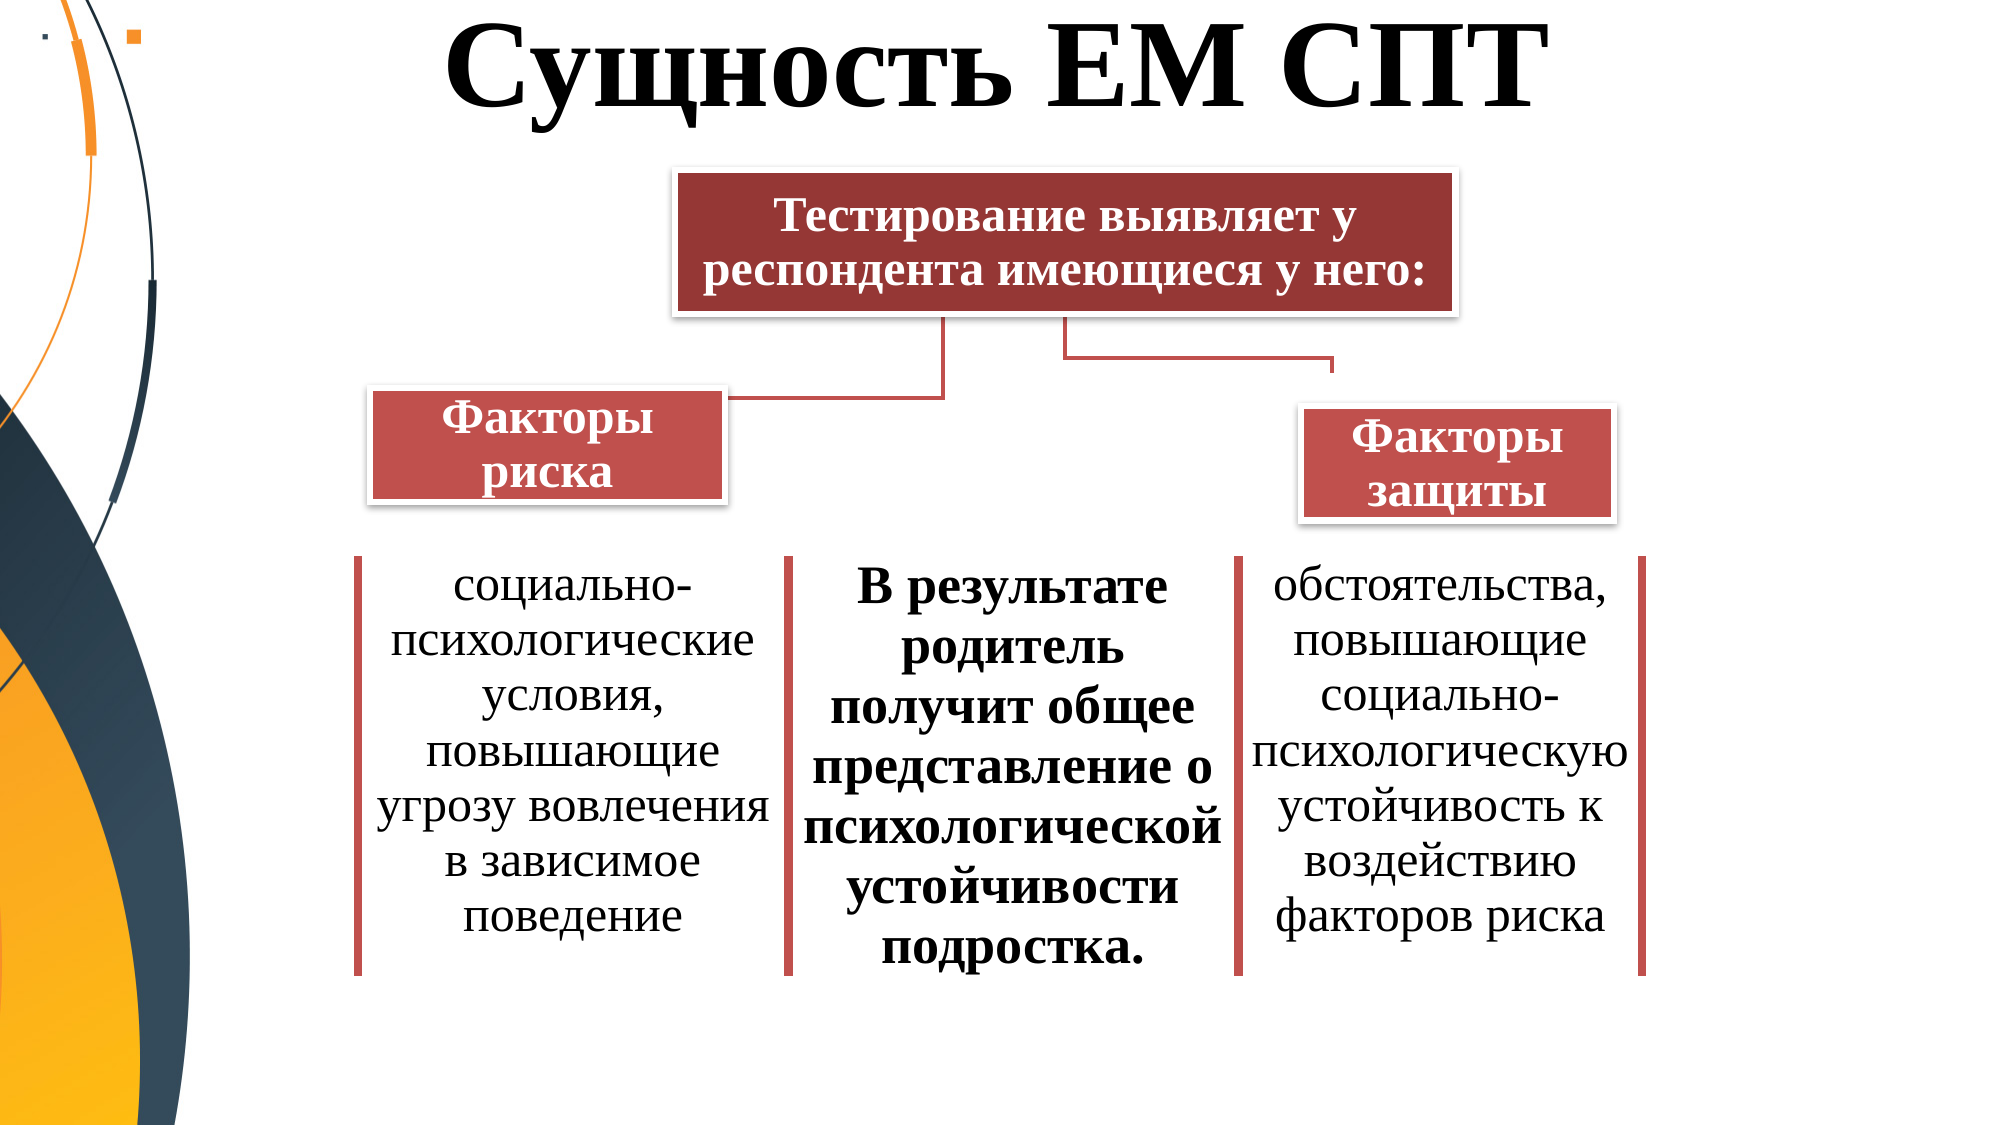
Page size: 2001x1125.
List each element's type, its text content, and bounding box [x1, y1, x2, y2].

picture [0, 0, 2000, 1125]
title Сущность ЕМ СПТ [133, 0, 1859, 133]
table_header обстоятельства, повышающие социально-психологическую устойчивость к воздействию факторов риска [1243, 556, 1638, 976]
table_header В результате родитель получит общее представление о психологической устойчивости подростка. [793, 623, 1234, 976]
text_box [328, 153, 1614, 623]
table_header социально-психологические условия, повышающие угрозу вовлечения в зависимое поведение [362, 623, 784, 976]
